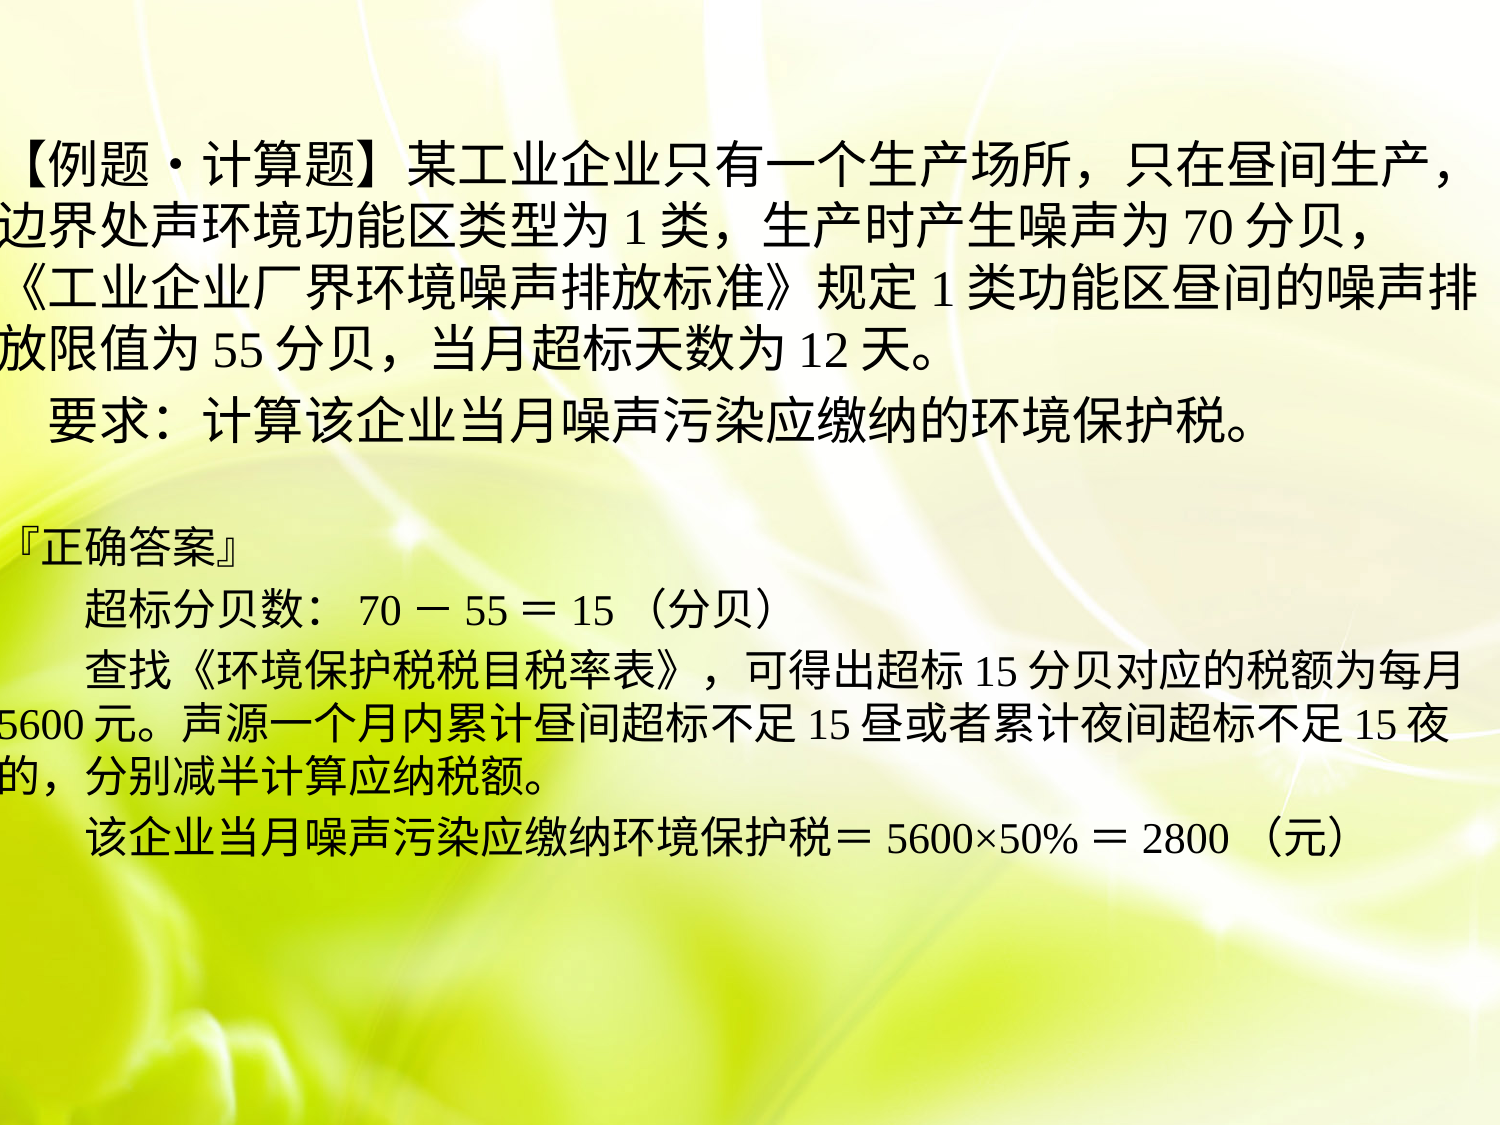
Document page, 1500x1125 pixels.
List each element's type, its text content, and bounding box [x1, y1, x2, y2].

list 【例题•计算题】某工业企业只有一个生产场所，只在昼间生产，边界处声环境功能区类型为1类，生产时产生噪声为70分贝，《工业企业厂界环境噪声排放标准》规定1类功能区昼间的噪声排放限值为55分贝，当月超标天数为12天。 要求：计算该企业当月噪声污染应缴纳的环境保护税。 『正确答案』 超标分贝数：70－55＝15（分贝） 查找《环境保护税税目税率表》，可得出超标15分贝对应的税额为每月5600元。声源一个月内累计昼间超标不足15昼或者累计夜间超标不足15夜的，分别减半计算应纳税额。 该企业当月噪声污染应缴纳环境保护税＝5600×50%＝2800（元） [0, 0, 1500, 1125]
